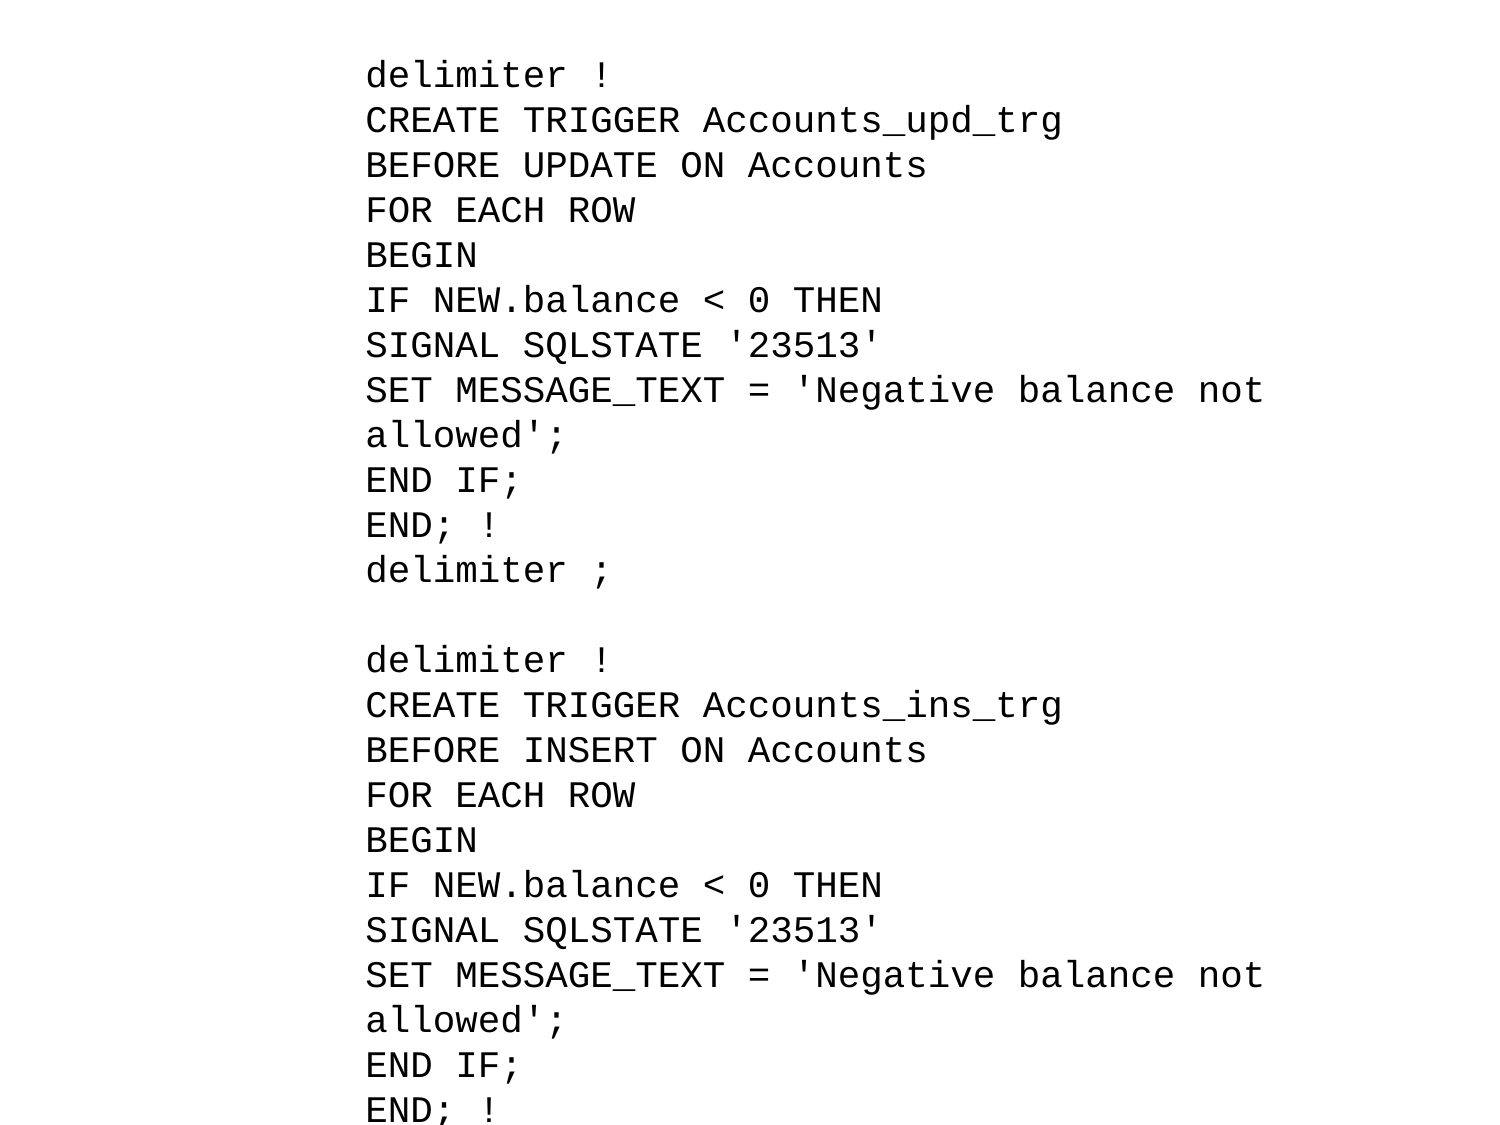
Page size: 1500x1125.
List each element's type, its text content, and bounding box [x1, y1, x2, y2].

text_box delimiter ! CREATE TRIGGER Accounts_upd_trg BEFORE UPDATE ON Accounts FOR EACH ROW BEGIN IF NEW.balance < 0 THEN SIGNAL SQLSTATE '23513' SET MESSAGE_TEXT = 'Negative balance not allowed'; END IF; END; ! delimiter ; delimiter ! CREATE TRIGGER Accounts_ins_trg BEFORE INSERT ON Accounts FOR EACH ROW BEGIN IF NEW.balance < 0 THEN SIGNAL SQLSTATE '23513' SET MESSAGE_TEXT = 'Negative balance not allowed'; END IF; END; ! delimiter ; [350, 42, 1500, 1125]
